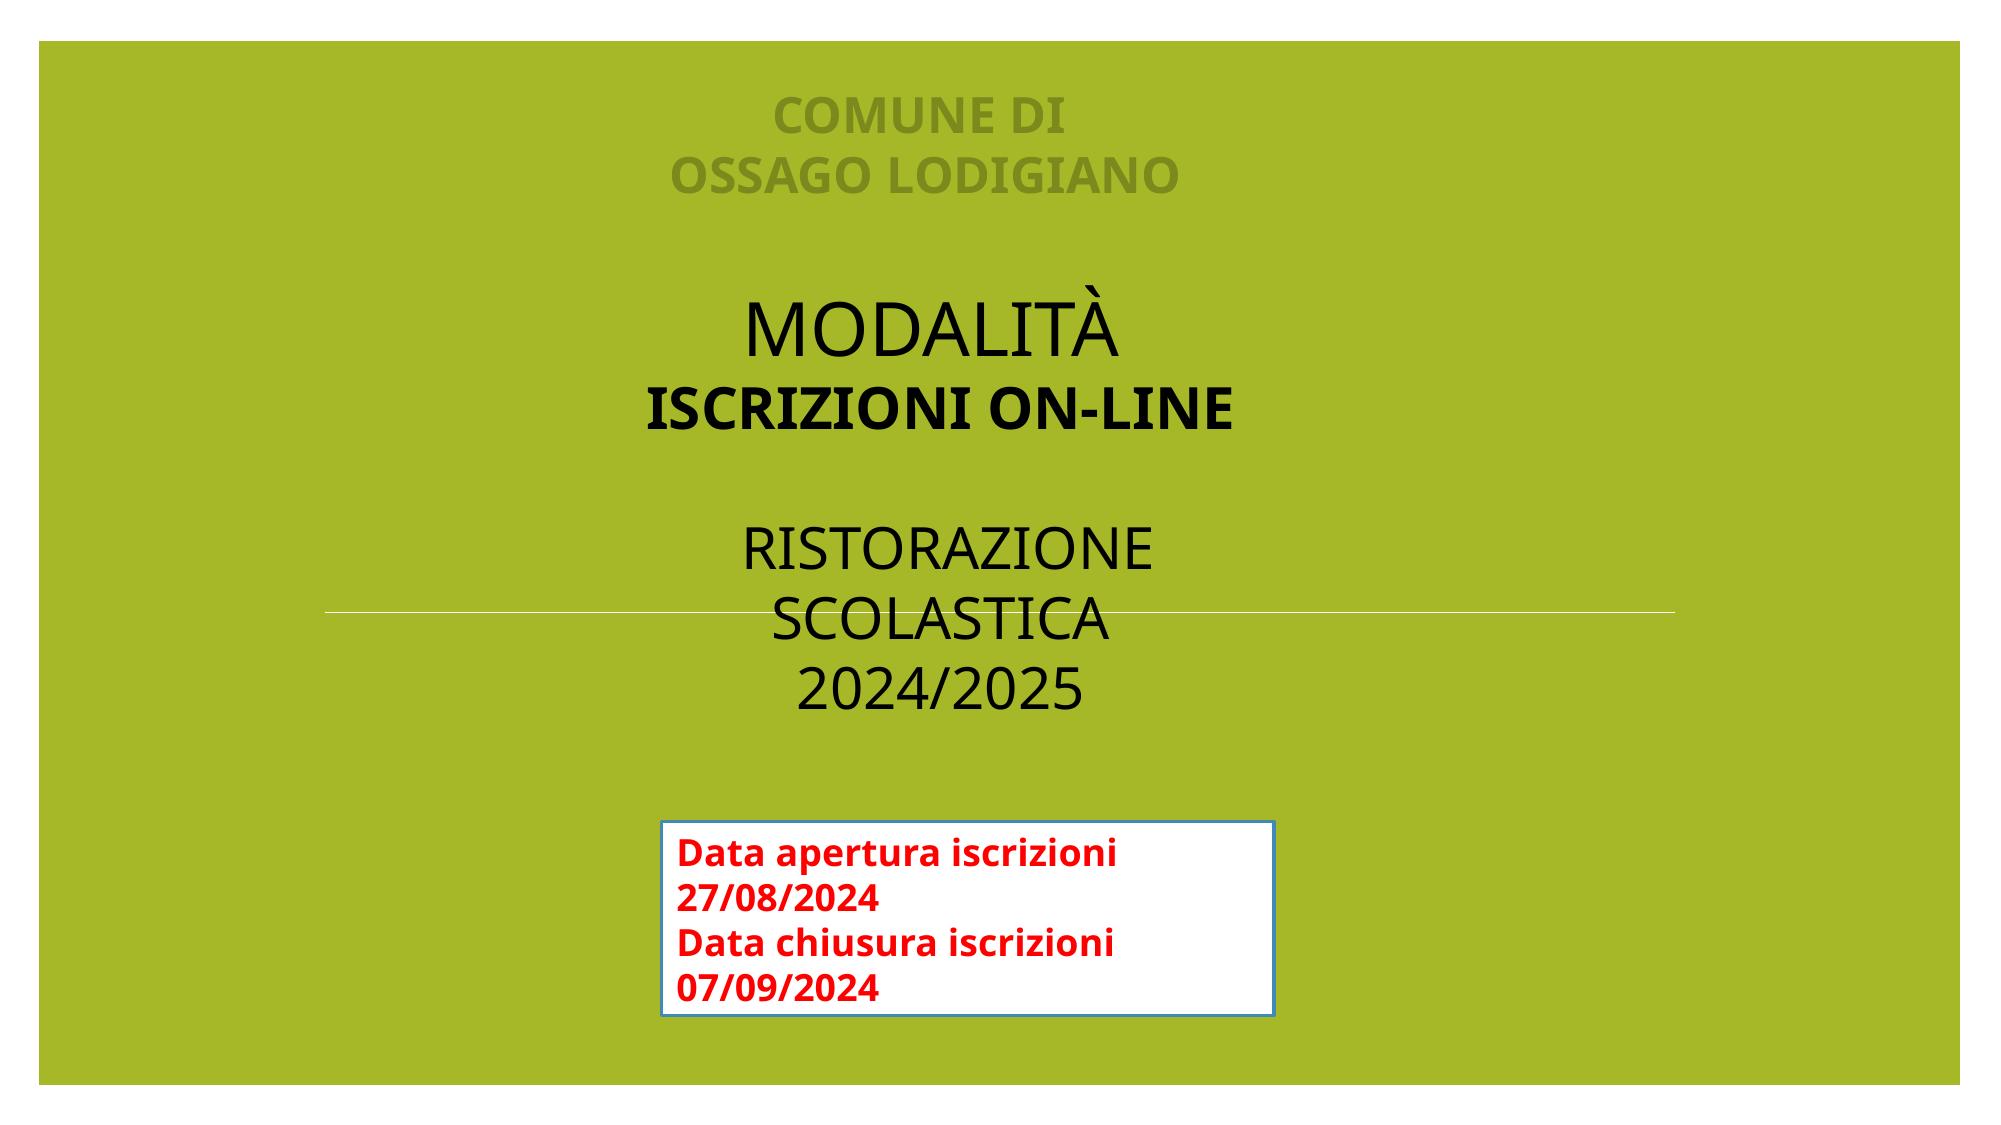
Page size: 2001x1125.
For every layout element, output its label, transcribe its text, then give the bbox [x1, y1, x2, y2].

text_box Data apertura iscrizioni 27/08/2024 Data chiusura iscrizioni 07/09/2024 [660, 820, 1276, 1017]
text_box MODALITÀ ISCRIZIONI ON-LINE RISTORAZIONE SCOLASTICA 2024/2025 [620, 274, 1262, 729]
text_box COMUNE DI OSSAGO LODIGIANO [541, 76, 1310, 212]
